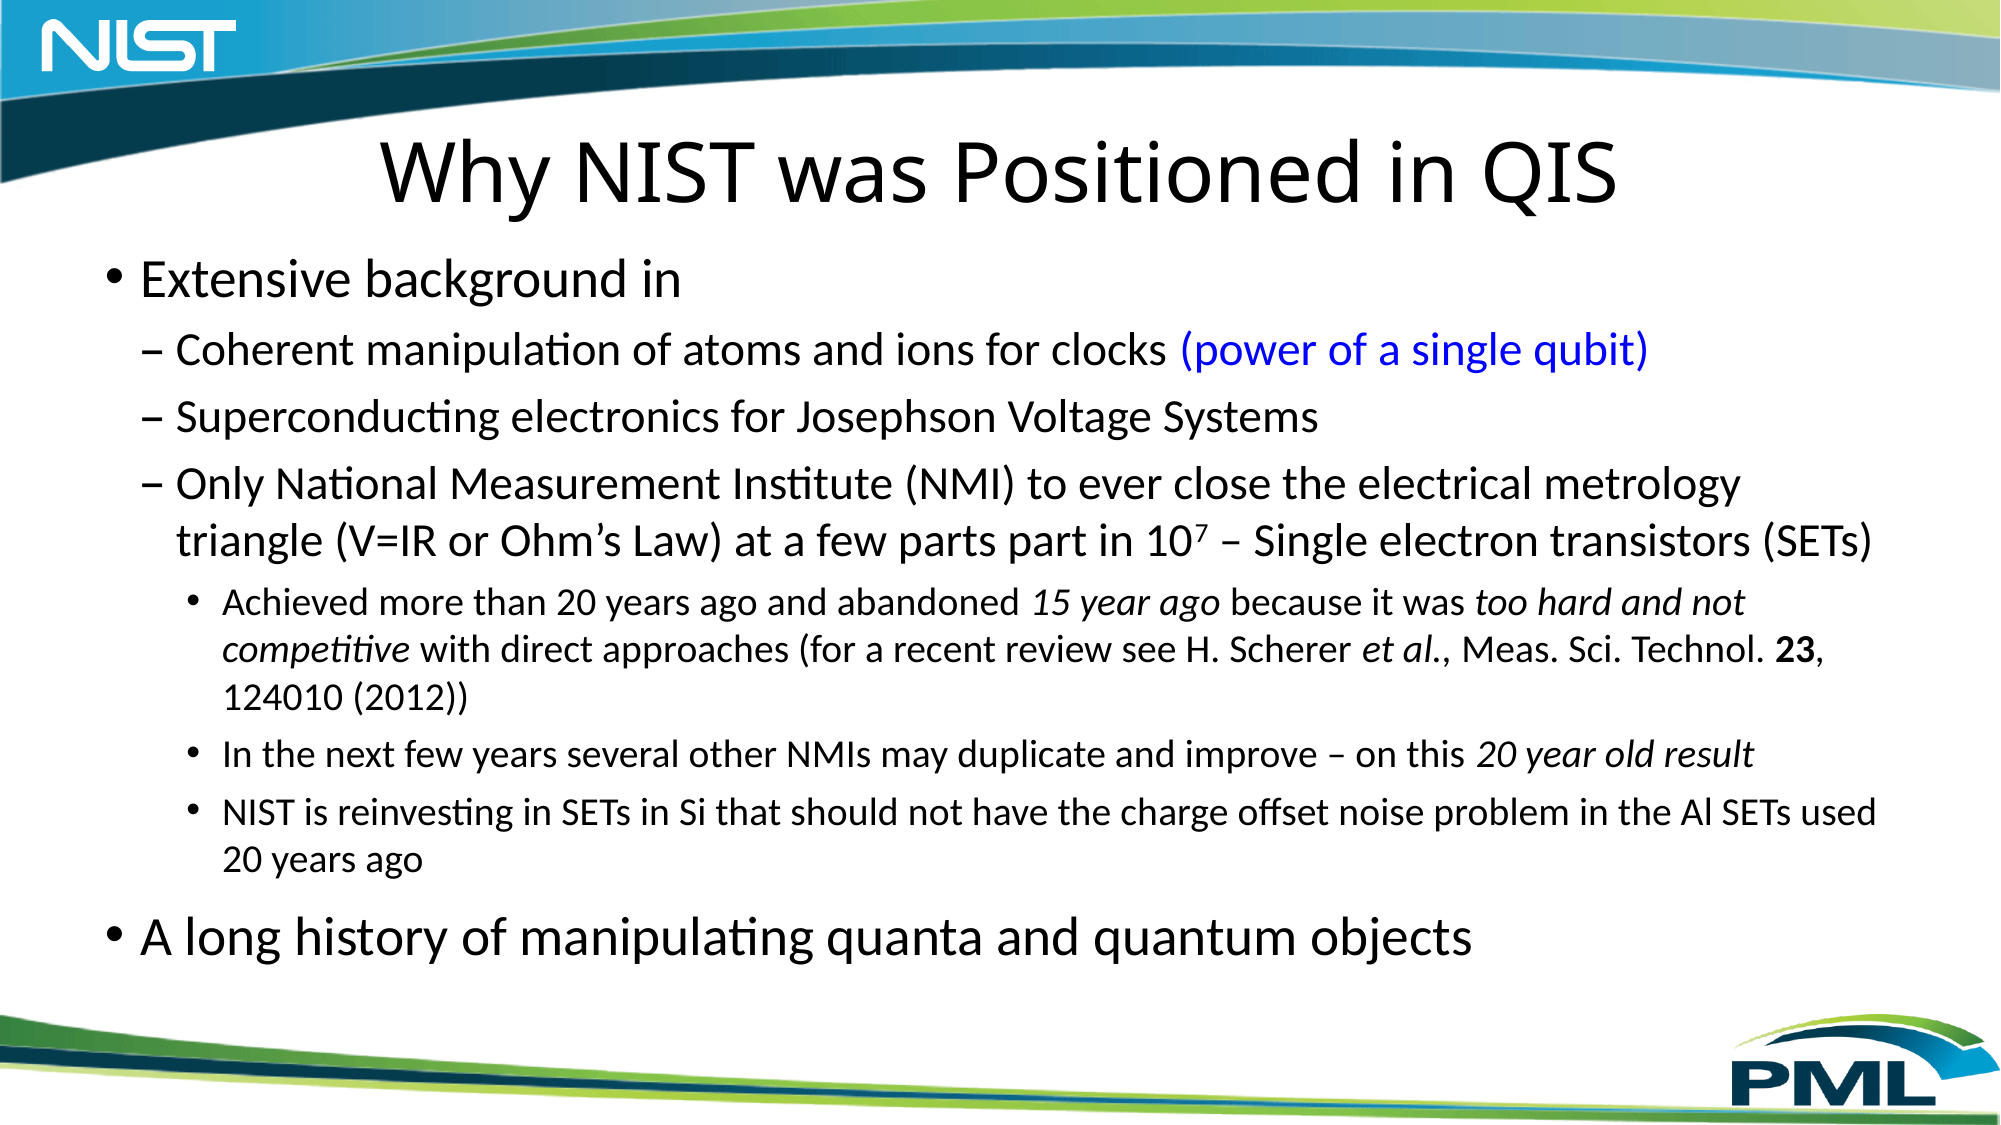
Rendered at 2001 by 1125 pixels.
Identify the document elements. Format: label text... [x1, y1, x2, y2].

title Why NIST was Positioned in QIS [195, 106, 1805, 234]
picture [0, 1014, 2000, 1125]
list Extensive background in Coherent manipulation of atoms and ions for clocks (power of a single qubit) Superconducting electronics for Josephson Voltage Systems Only National Measurement Institute (NMI) to ever close the electrical metrology triangle (V=IR or Ohm’s Law) at a few parts part in 107 – Single electron transistors (SETs) Achieved more than 20 years ago and abandoned 15 year ago because it was too hard and not competitive with direct approaches (for a recent review see H. Scherer et al., Meas. Sci. Technol. 23, 124010 (2012)) In the next few years several other NMIs may duplicate and improve – on this 20 year old result NIST is reinvesting in SETs in Si that should not have the charge offset noise problem in the Al SETs used 20 years ago A long history of manipulating quanta and quantum objects [89, 234, 1896, 1039]
picture [0, 0, 2000, 188]
picture [1896, 1014, 2000, 1067]
